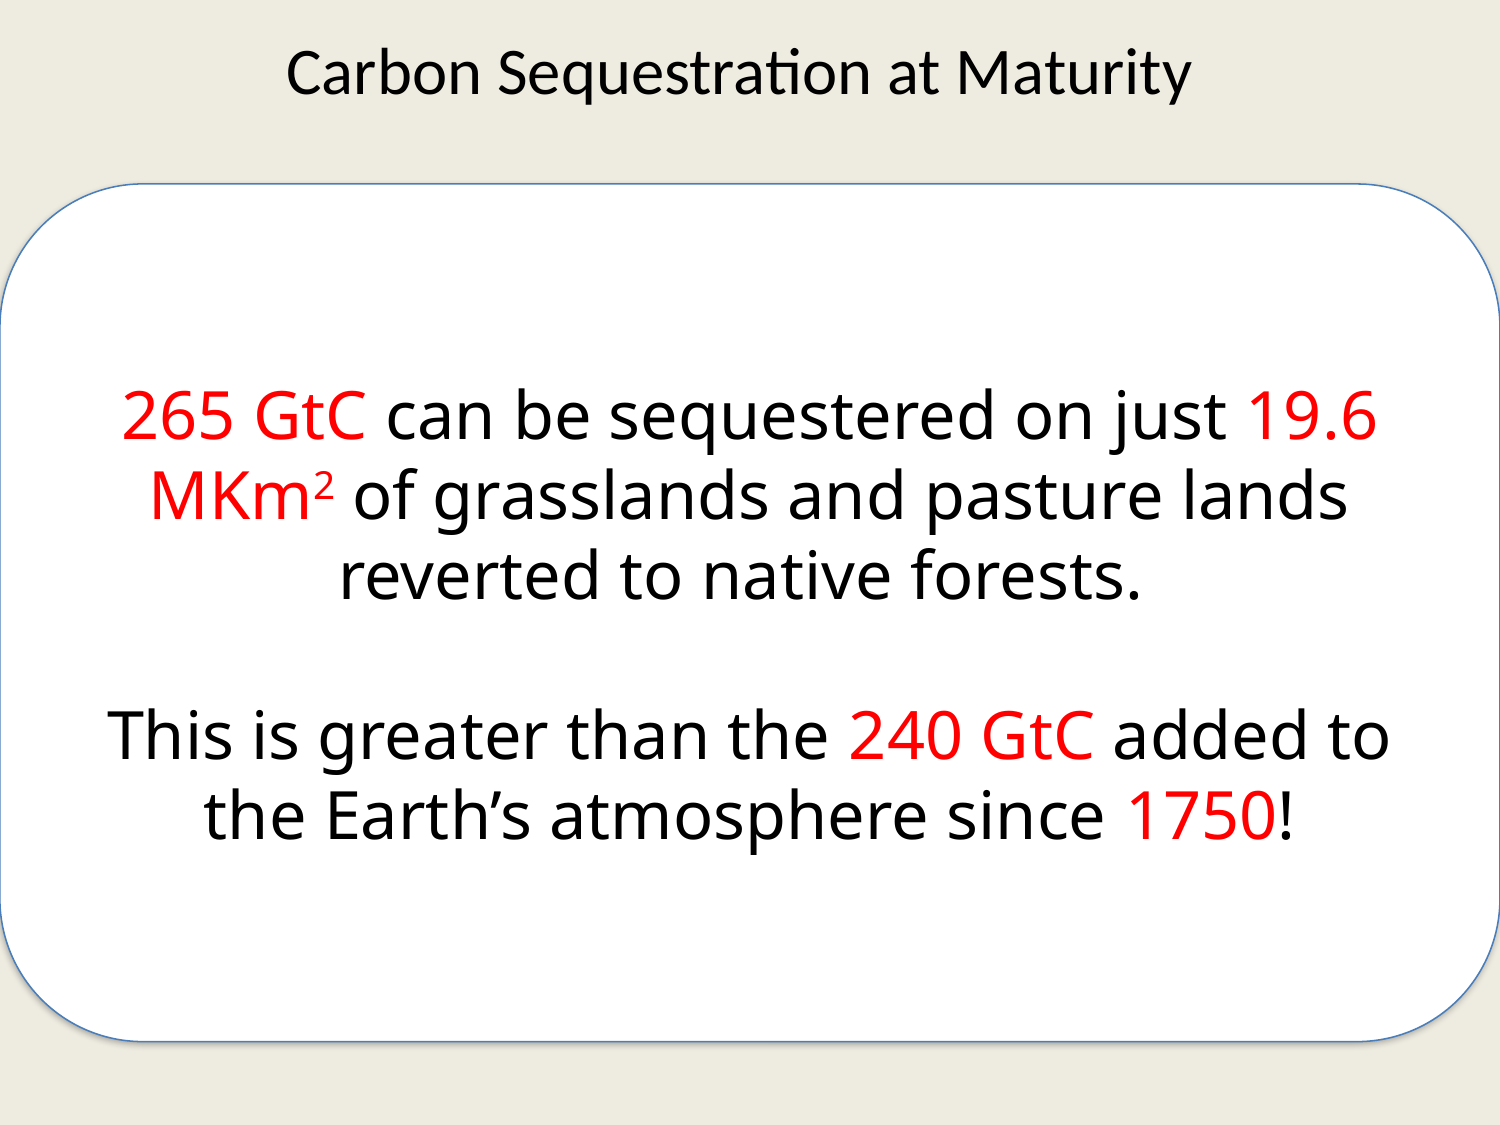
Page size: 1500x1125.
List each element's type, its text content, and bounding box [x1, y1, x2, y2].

text_box Carbon Sequestration at Maturity [271, 20, 1208, 115]
text_box 265 GtC can be sequestered on just 19.6 MKm2 of grasslands and pasture lands reverted to native forests. This is greater than the 240 GtC added to the Earth’s atmosphere since 1750! [0, 183, 1500, 1043]
